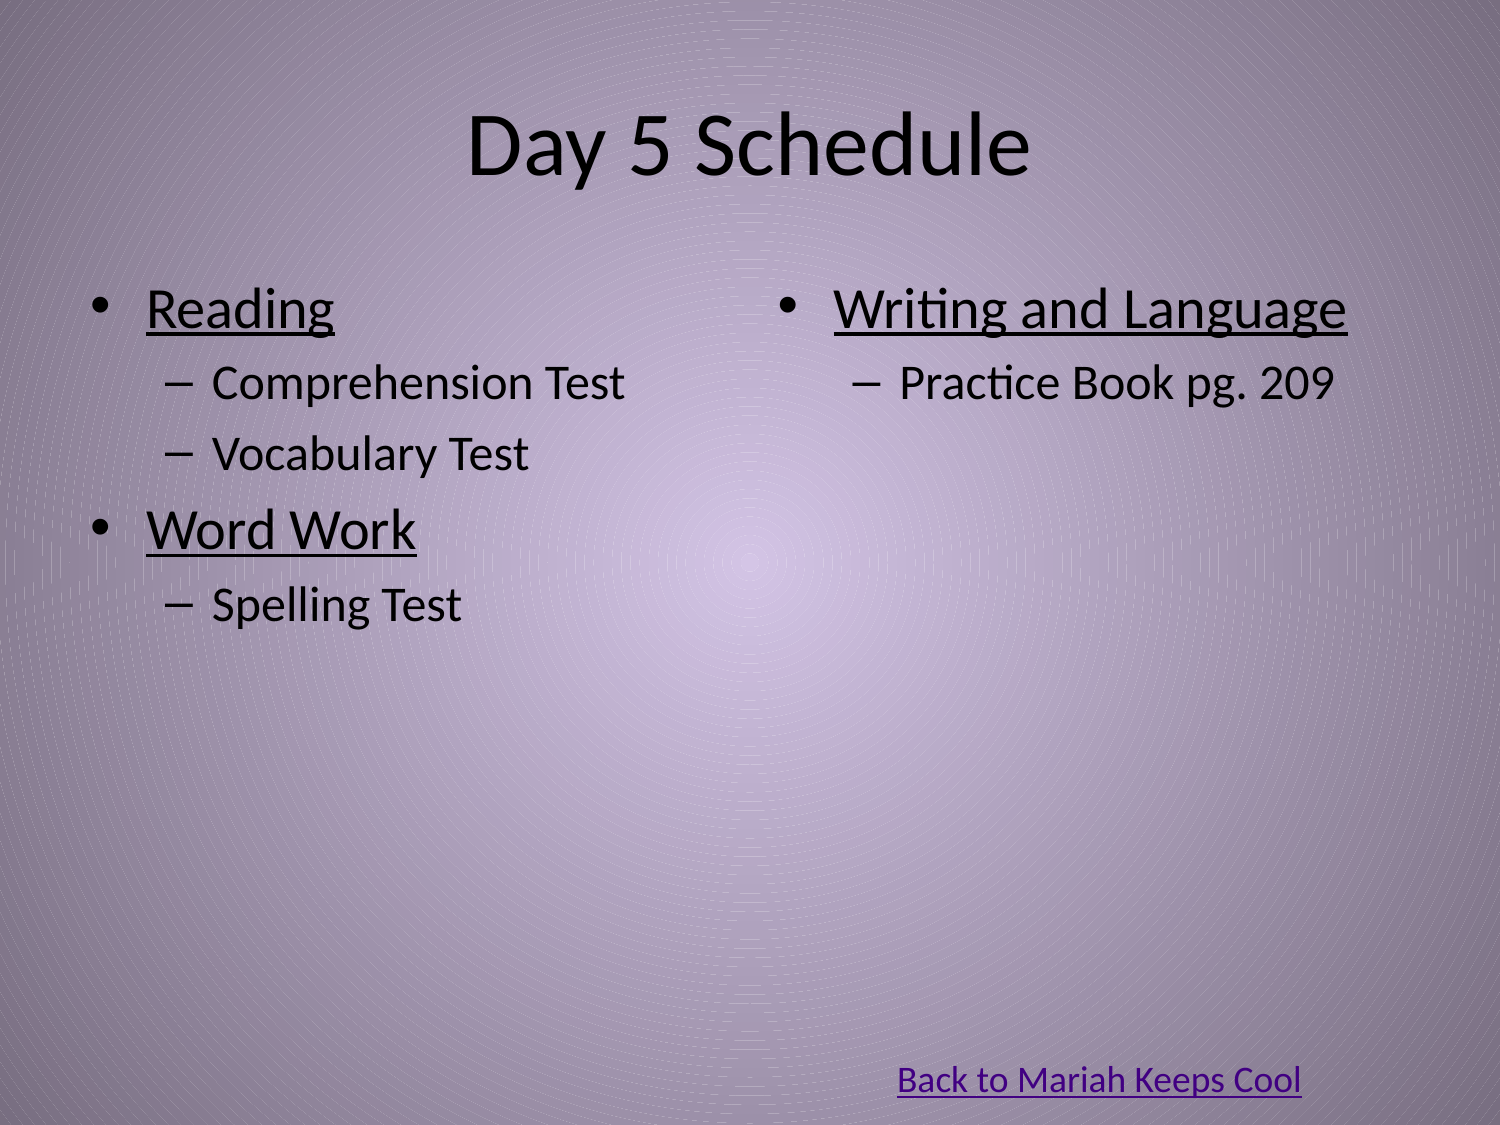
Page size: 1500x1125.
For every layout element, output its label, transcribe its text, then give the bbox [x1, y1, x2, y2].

list Writing and Language Practice Book pg. 209 [762, 262, 1425, 1005]
title Day 5 Schedule [75, 45, 1425, 233]
text_box Back to Mariah Keeps Cool [882, 1047, 1317, 1108]
list Reading Comprehension Test Vocabulary Test Word Work Spelling Test [75, 262, 738, 1005]
